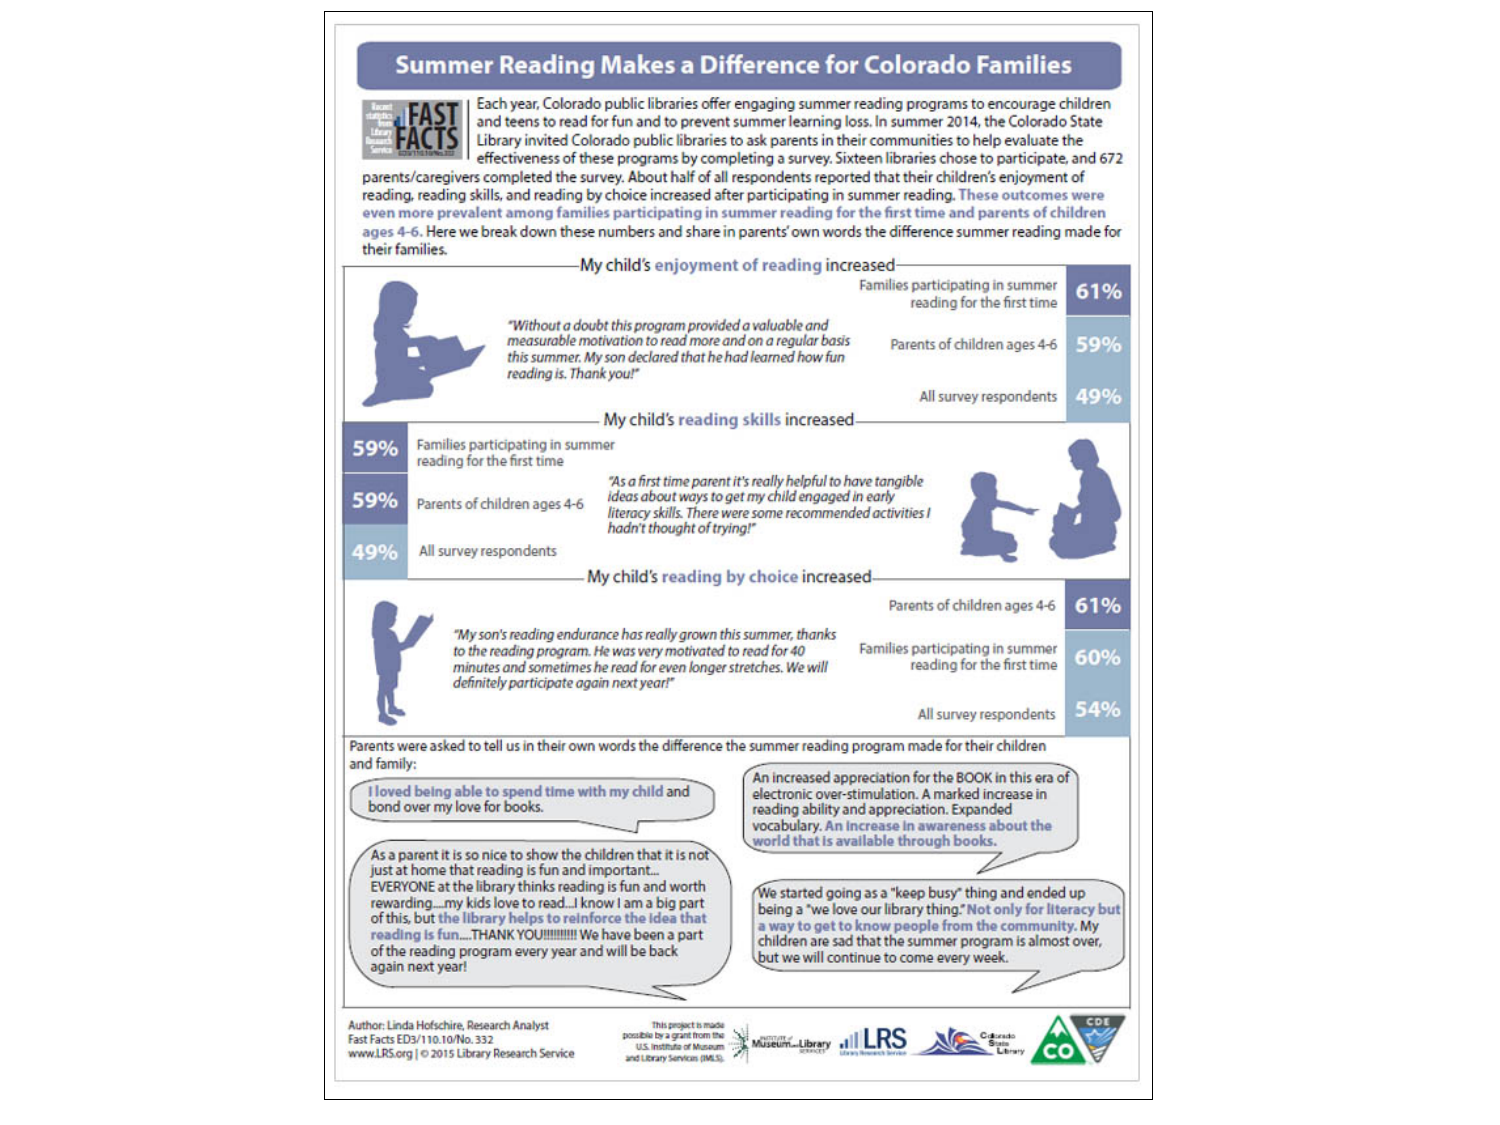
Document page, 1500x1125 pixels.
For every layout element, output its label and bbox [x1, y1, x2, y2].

picture [324, 10, 1153, 1101]
